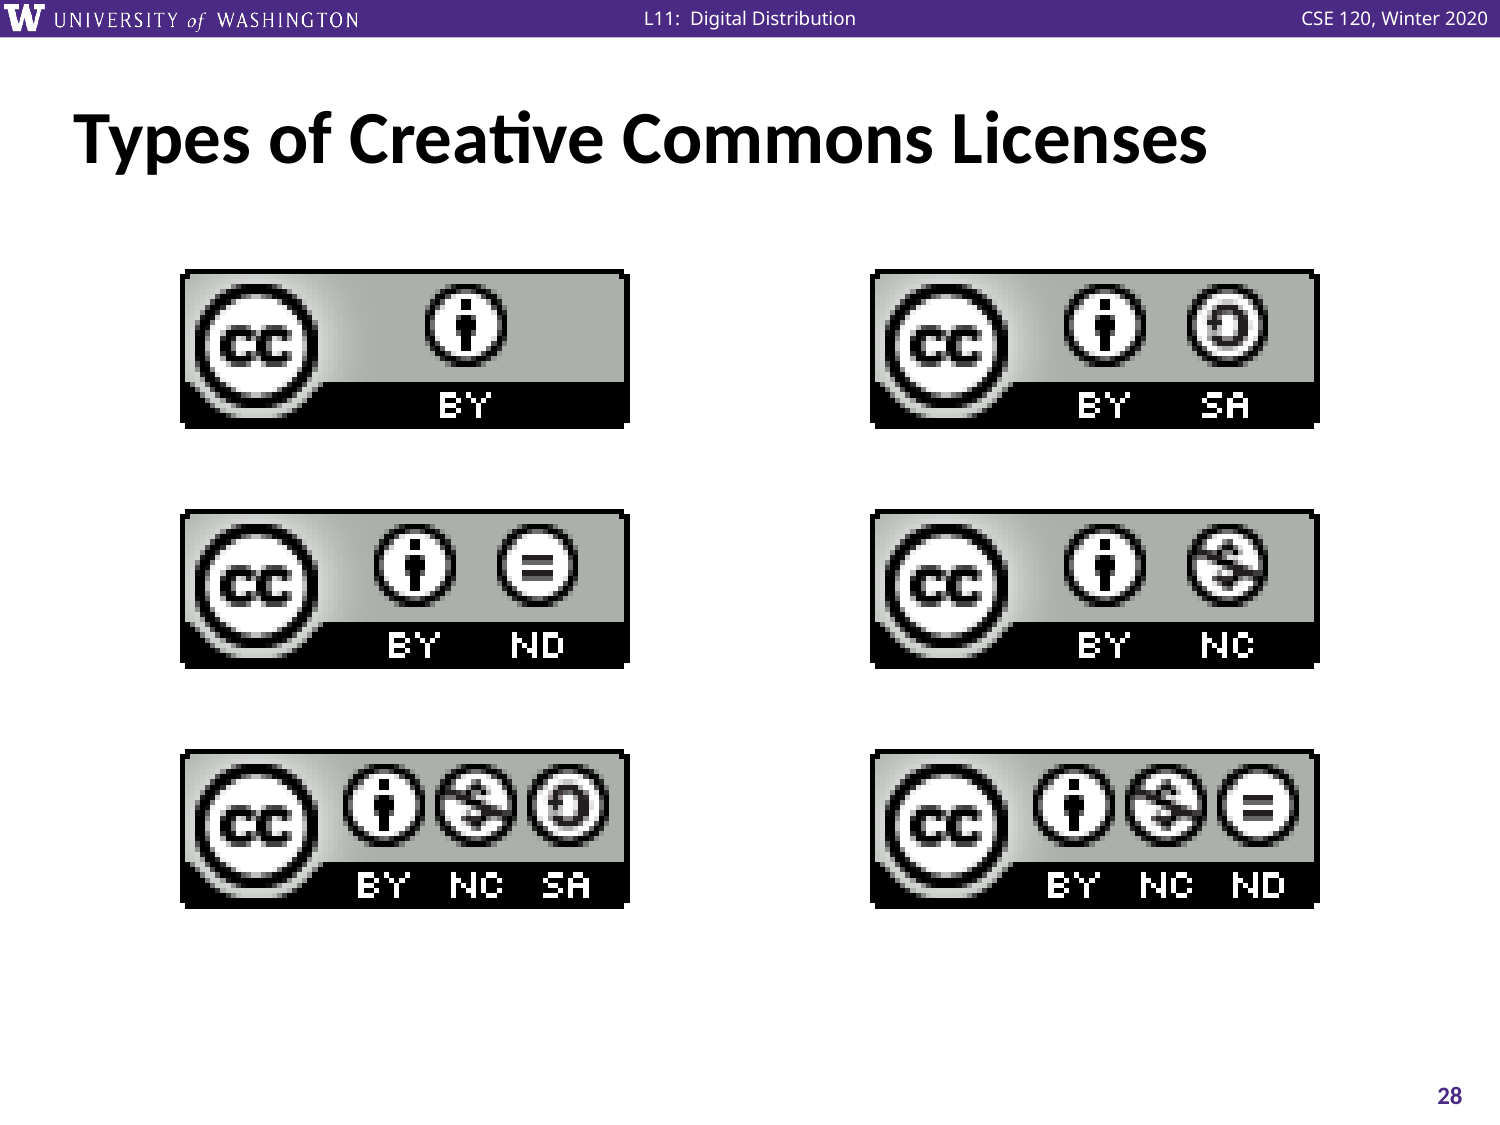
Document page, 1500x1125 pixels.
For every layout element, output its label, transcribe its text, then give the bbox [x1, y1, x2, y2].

picture [179, 749, 631, 909]
title Types of Creative Commons Licenses [58, 71, 1438, 197]
slide_number 28 [1400, 1065, 1500, 1125]
picture [4, 4, 358, 32]
picture [179, 269, 631, 429]
picture [869, 509, 1321, 669]
picture [179, 509, 631, 669]
picture [869, 749, 1321, 909]
picture [869, 269, 1321, 429]
